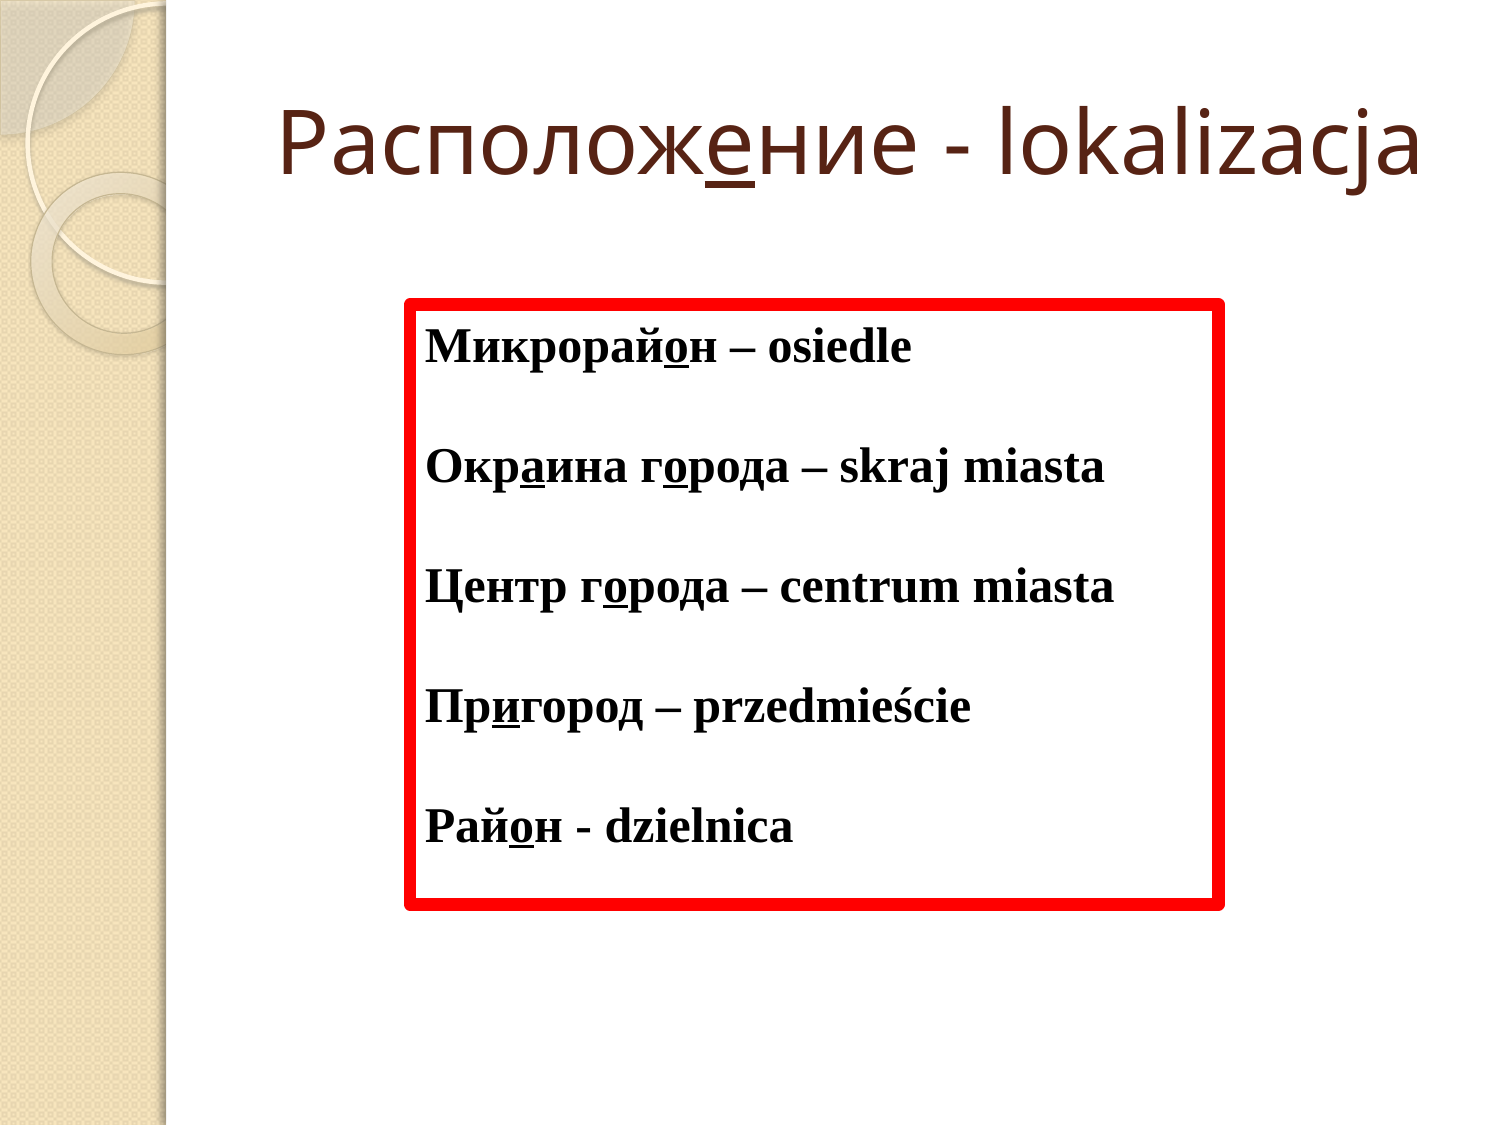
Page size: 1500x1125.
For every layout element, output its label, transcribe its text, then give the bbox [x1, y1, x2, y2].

text_box Микрорайон – osiedle Окраина города – skraj miasta Центр города – centrum miasta Пригород – przedmieście Район - dzielnica [410, 304, 1219, 905]
title Расположение - lokalizacja [235, 45, 1466, 233]
